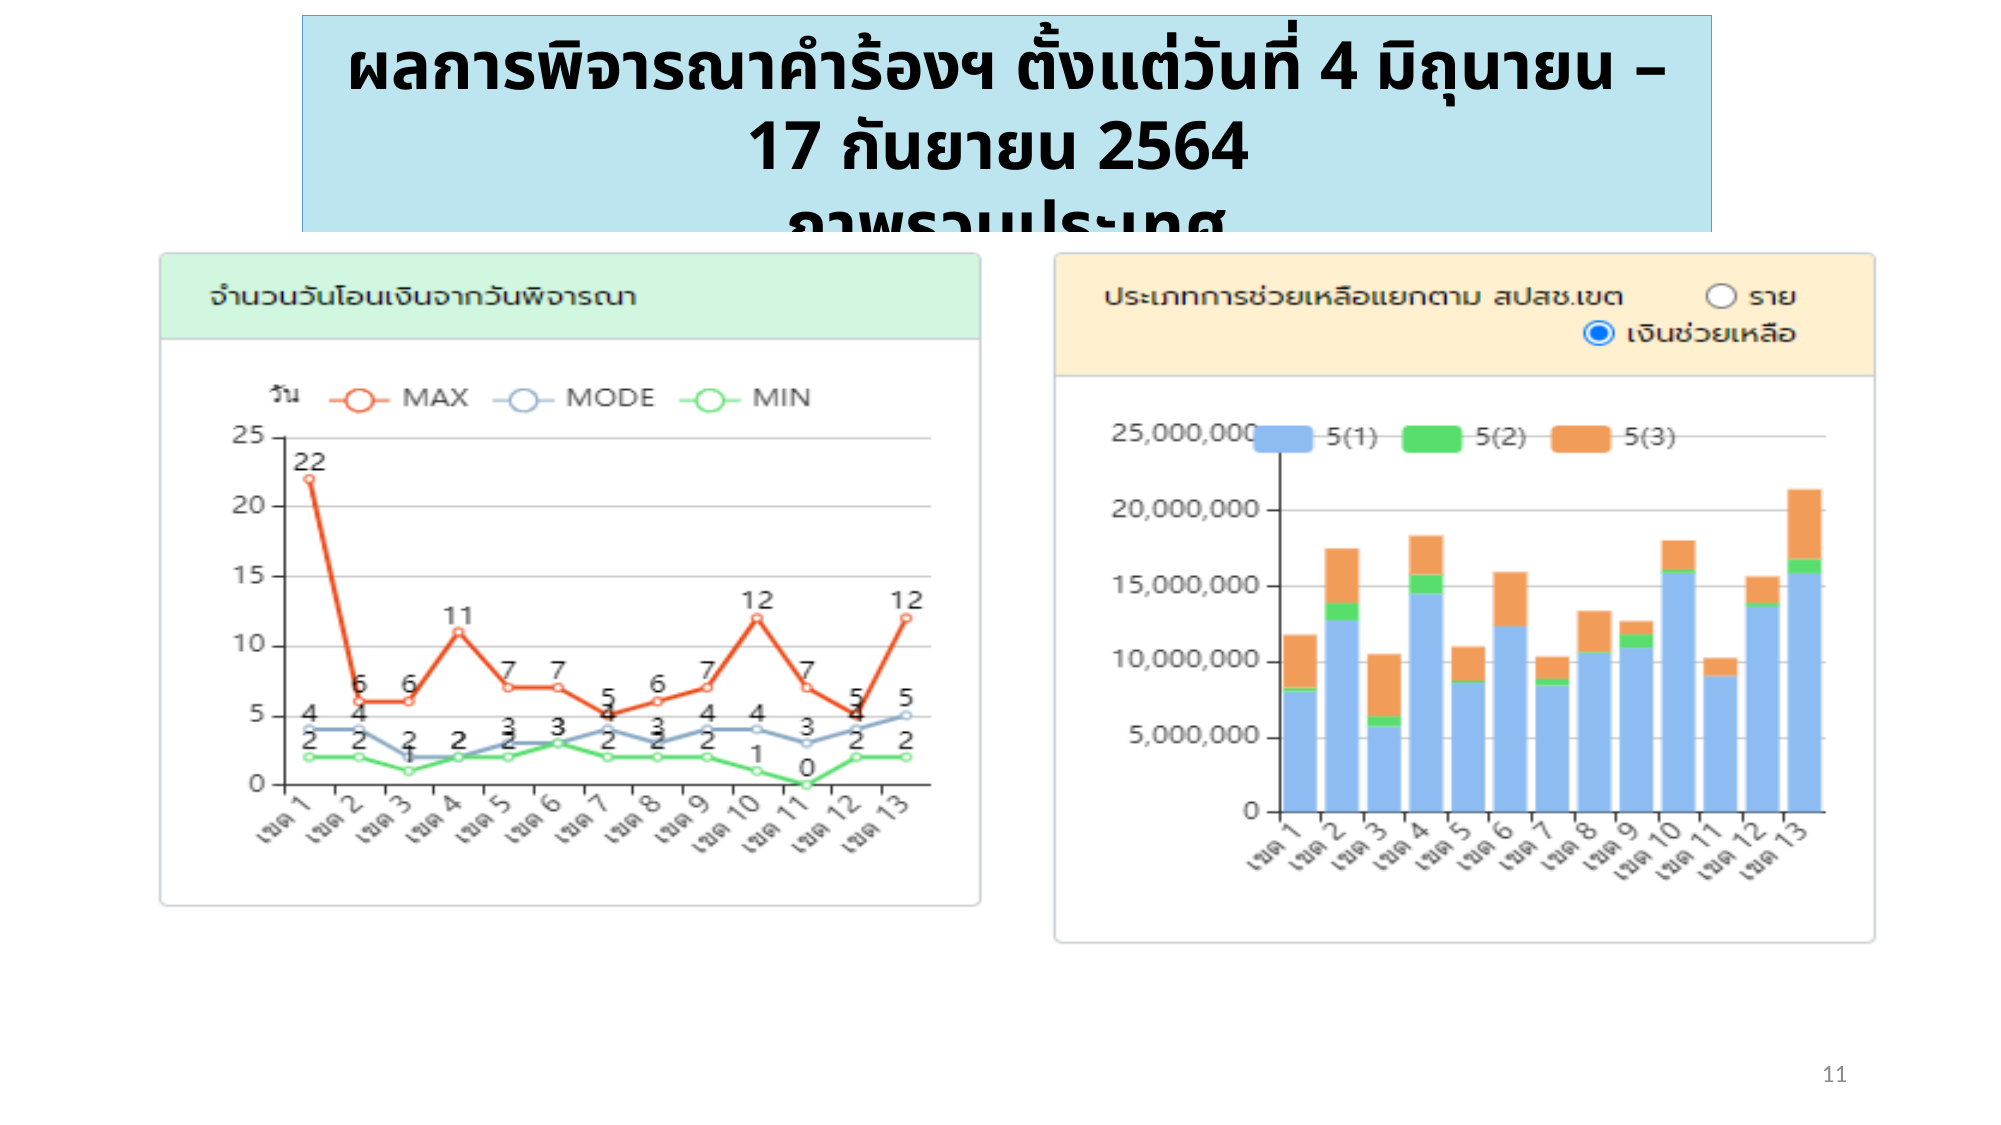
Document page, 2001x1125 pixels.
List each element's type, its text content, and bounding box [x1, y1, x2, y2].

text_box ผลการพิจารณาคำร้องฯ ตั้งแต่วันที่ 4 มิถุนายน – 17 กันยายน 2564 ภาพรวมประเทศ [302, 15, 1712, 231]
slide_number 11 [1412, 1042, 1863, 1103]
picture [128, 231, 1916, 960]
